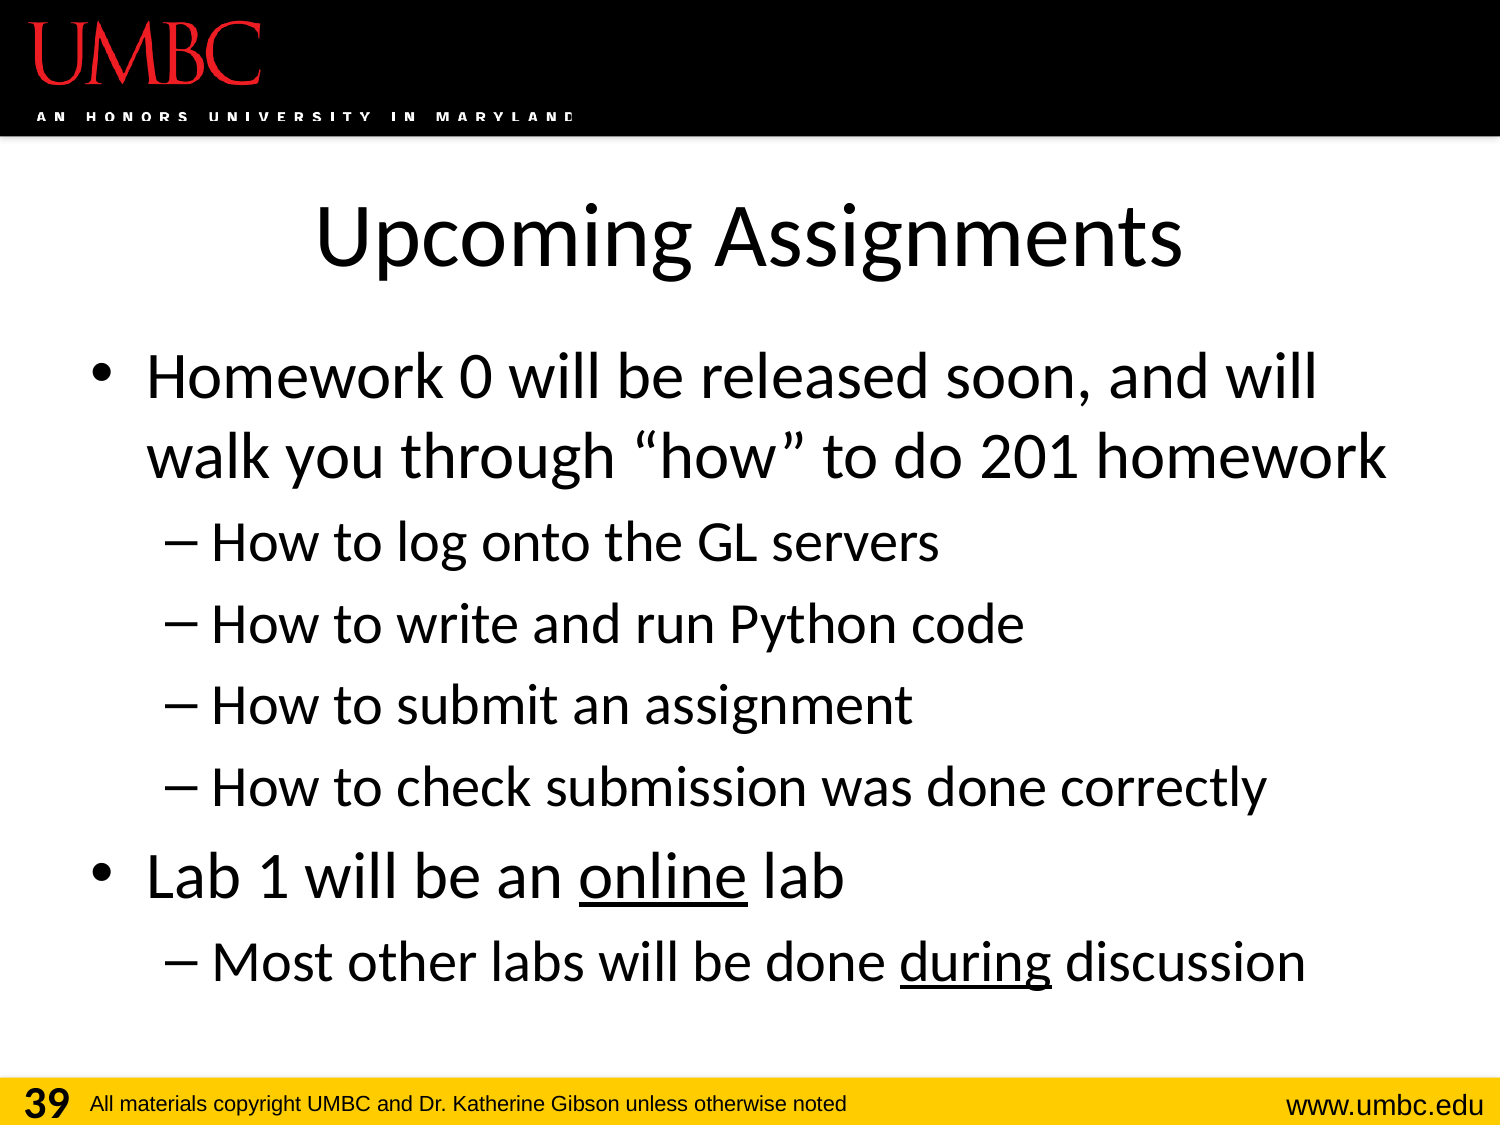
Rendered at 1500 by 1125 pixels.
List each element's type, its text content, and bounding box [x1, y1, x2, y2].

slide_number 39 [0, 1065, 94, 1125]
list Homework 0 will be released soon, and will walk you through “how” to do 201 homework How to log onto the GL servers How to write and run Python code How to submit an assignment How to check submission was done correctly Lab 1 will be an online lab Most other labs will be done during discussion [75, 324, 1413, 1066]
title Upcoming Assignments [75, 136, 1425, 324]
